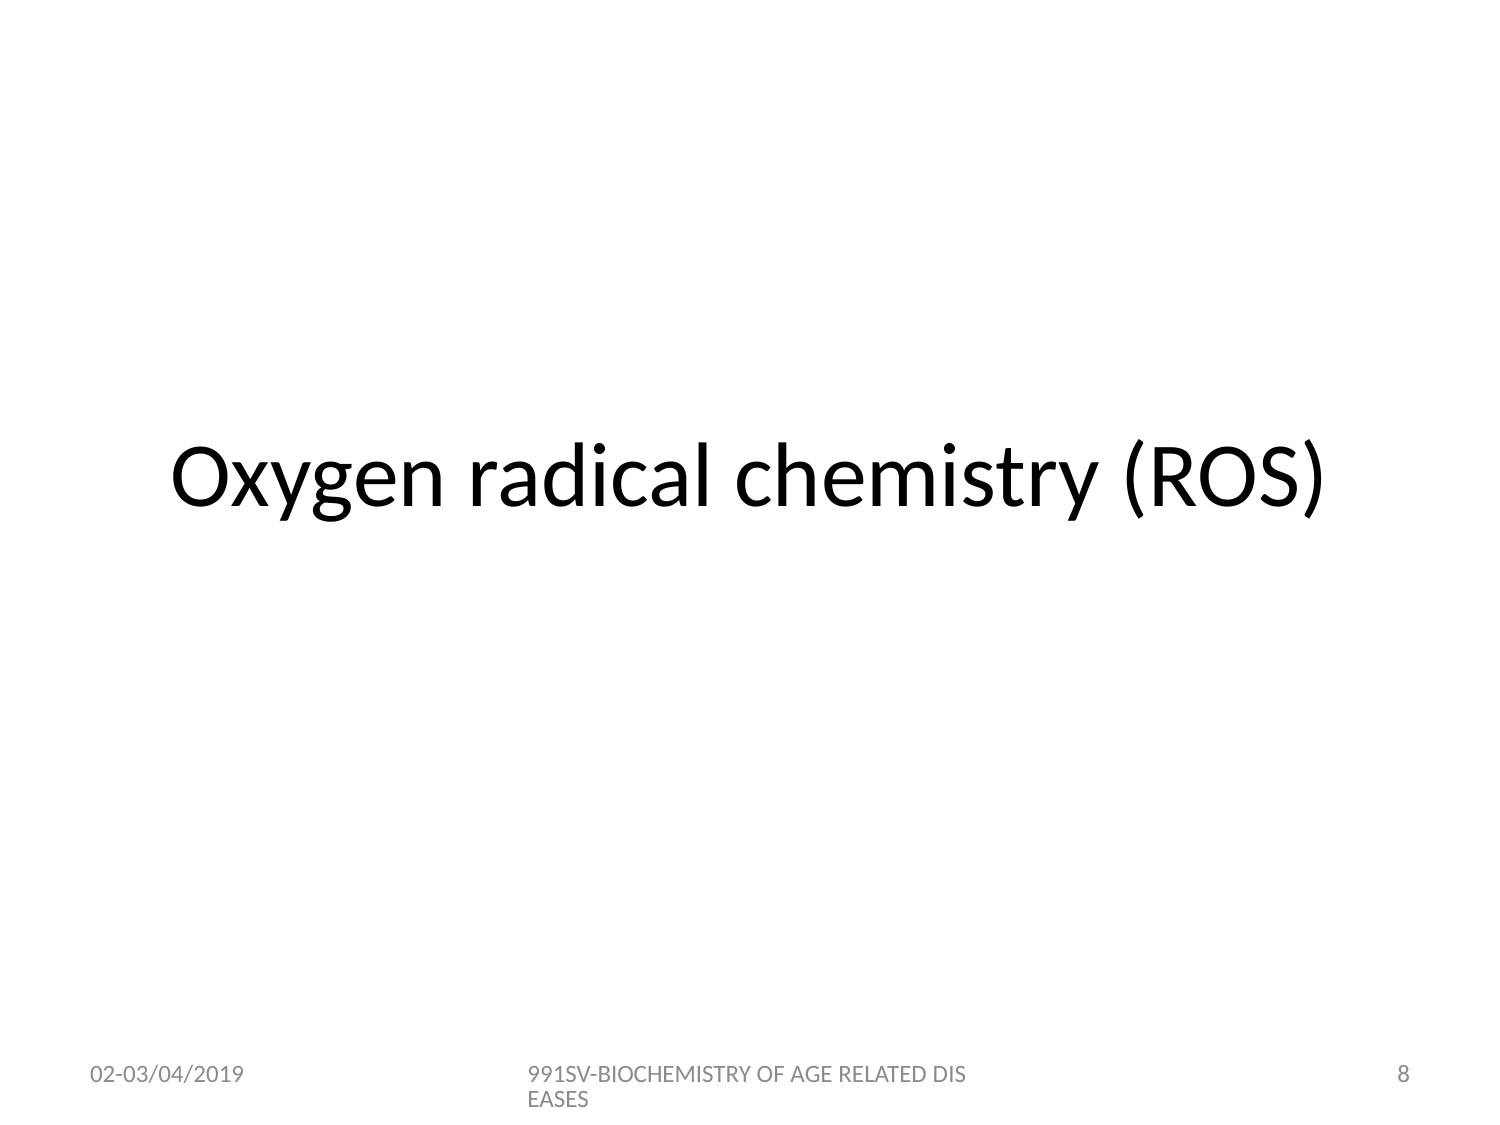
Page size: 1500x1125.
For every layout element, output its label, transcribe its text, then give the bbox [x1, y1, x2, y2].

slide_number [75, 1042, 425, 1103]
slide_number 7 [1074, 1042, 1425, 1103]
footer 991SV-BIOCHEMISTRY OF AGE RELATED DISEASES [512, 1042, 988, 1103]
title Oxygen radical chemistry (ROS) [112, 349, 1388, 591]
